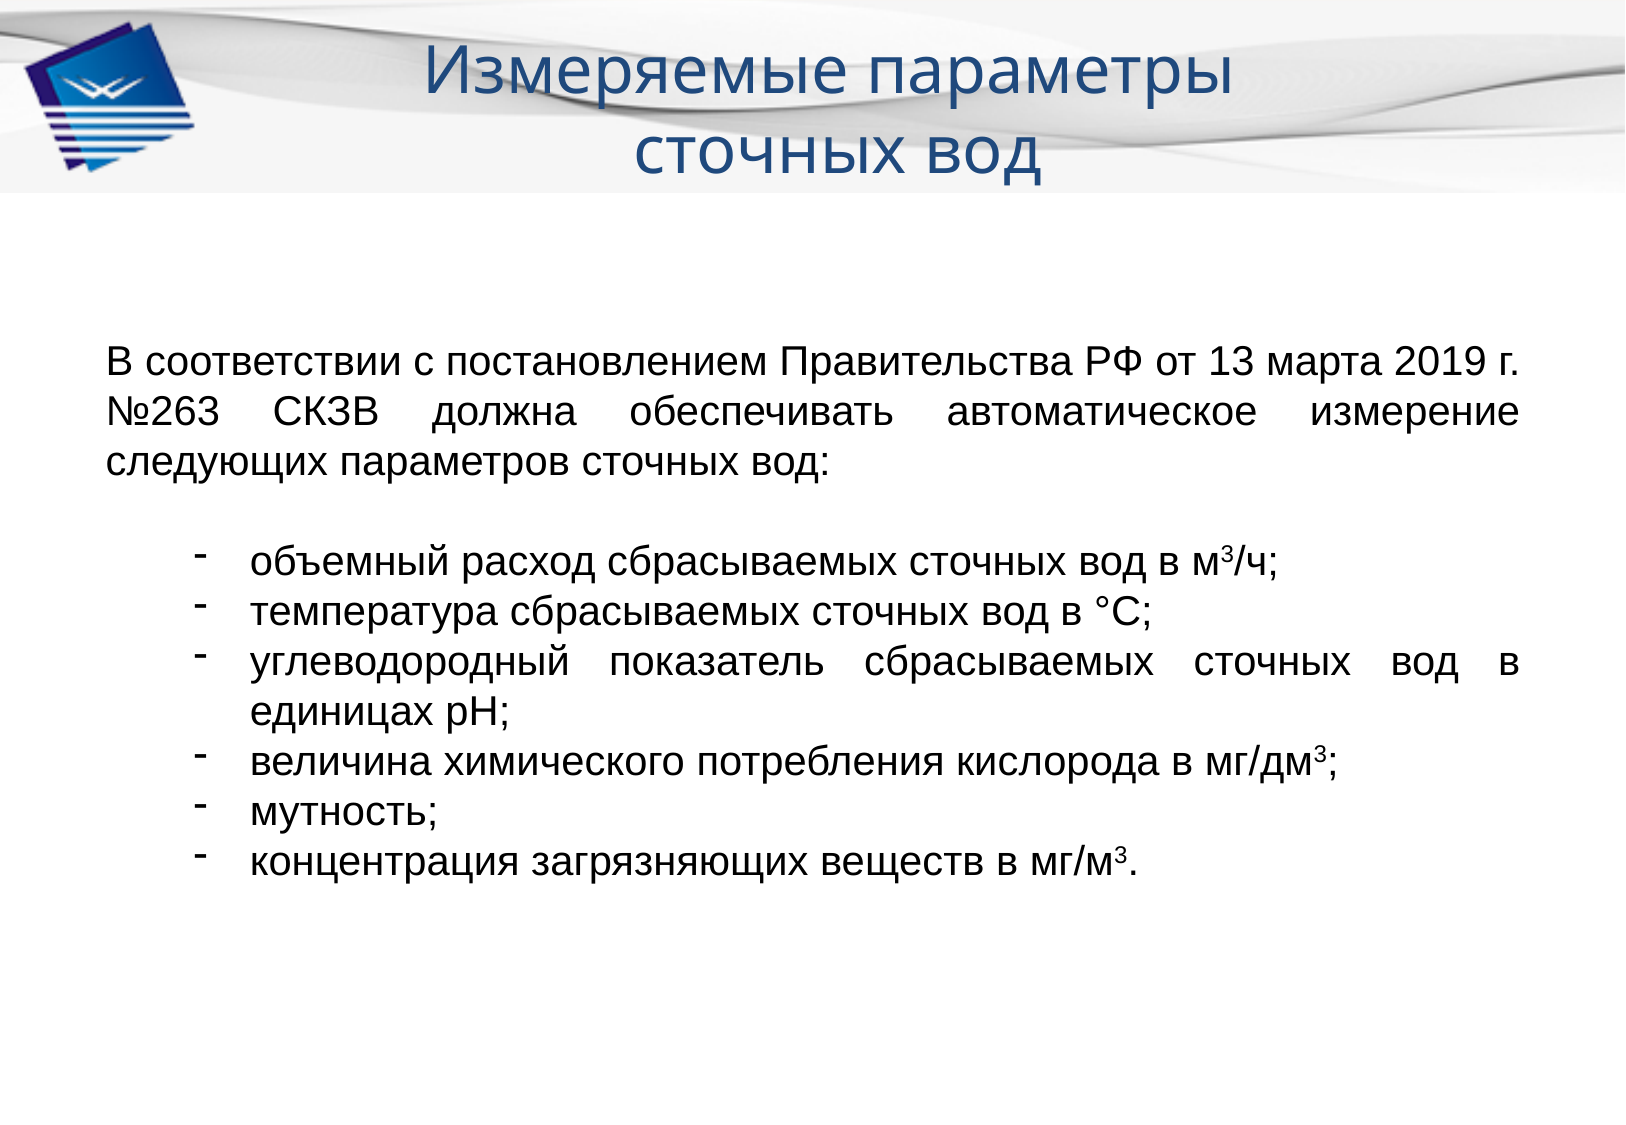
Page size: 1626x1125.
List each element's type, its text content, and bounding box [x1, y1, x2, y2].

text_box В соответствии с постановлением Правительства РФ от 13 марта 2019 г. №263 СКЗВ должна обеспечивать автоматическое измерение следующих параметров сточных вод: объемный расход сбрасываемых сточных вод в м3/ч; температура сбрасываемых сточных вод в °C; углеводородный показатель сбрасываемых сточных вод в единицах pH; величина химического потребления кислорода в мг/дм3; мутность; концентрация загрязняющих веществ в мг/м3. [90, 326, 1536, 1037]
picture [0, 0, 1625, 193]
